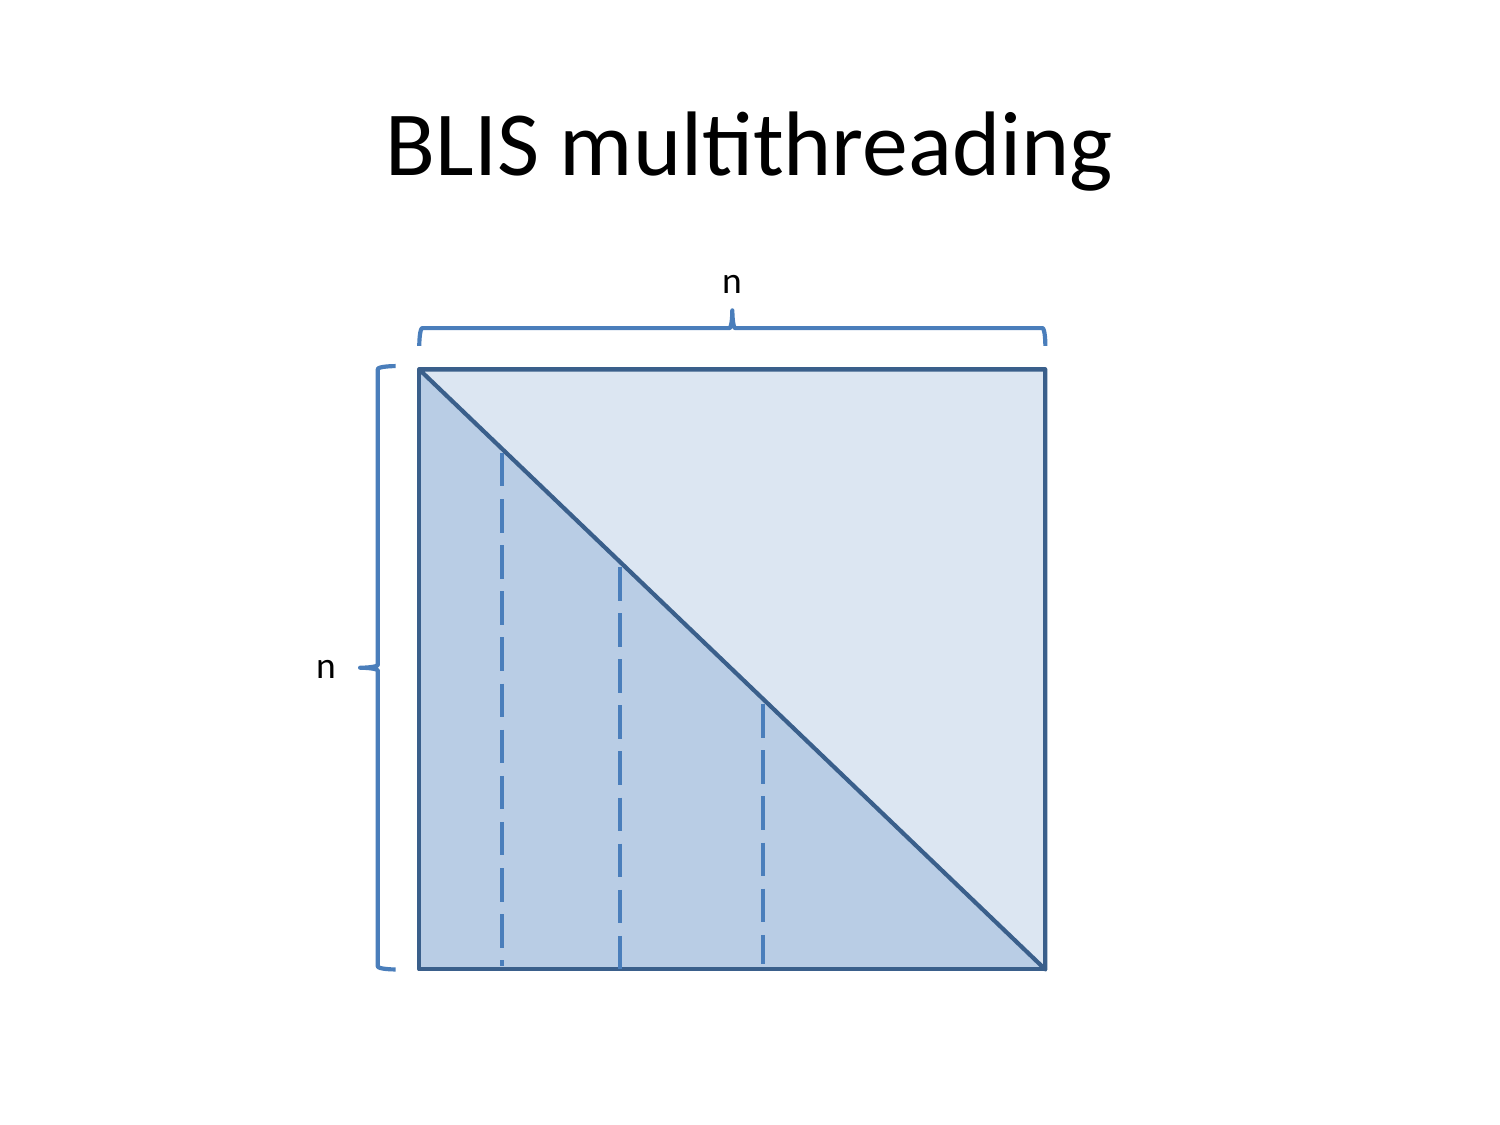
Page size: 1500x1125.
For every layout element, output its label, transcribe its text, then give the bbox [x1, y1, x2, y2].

text_box [417, 372, 501, 971]
title BLIS multithreading [75, 45, 1425, 233]
text_box n [301, 634, 351, 694]
text_box [418, 309, 1047, 346]
text_box [417, 367, 1048, 972]
text_box [622, 568, 1042, 971]
text_box [504, 455, 620, 971]
text_box n [707, 248, 757, 308]
text_box [359, 365, 396, 971]
